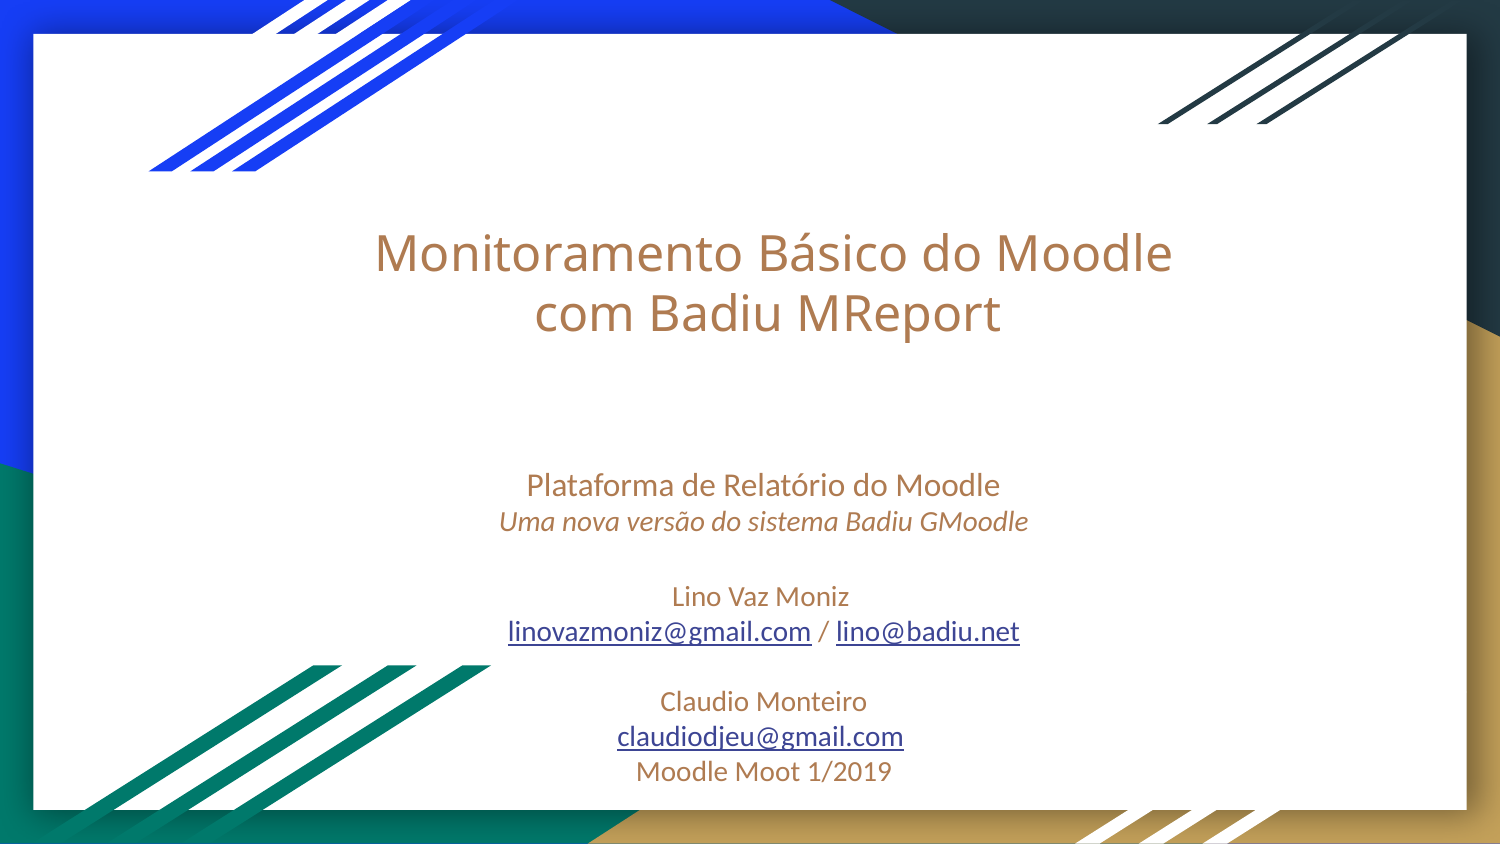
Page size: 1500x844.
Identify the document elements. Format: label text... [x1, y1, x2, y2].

title Monitoramento Básico do Moodle com Badiu MReport [334, 192, 1214, 431]
subtitle Plataforma de Relatório do Moodle Uma nova versão do sistema Badiu GMoodle Lino Vaz Moniz linovazmoniz@gmail.com / lino@badiu.net Claudio Monteiro claudiodjeu@gmail.com Moodle Moot 1/2019 [65, 447, 1463, 813]
